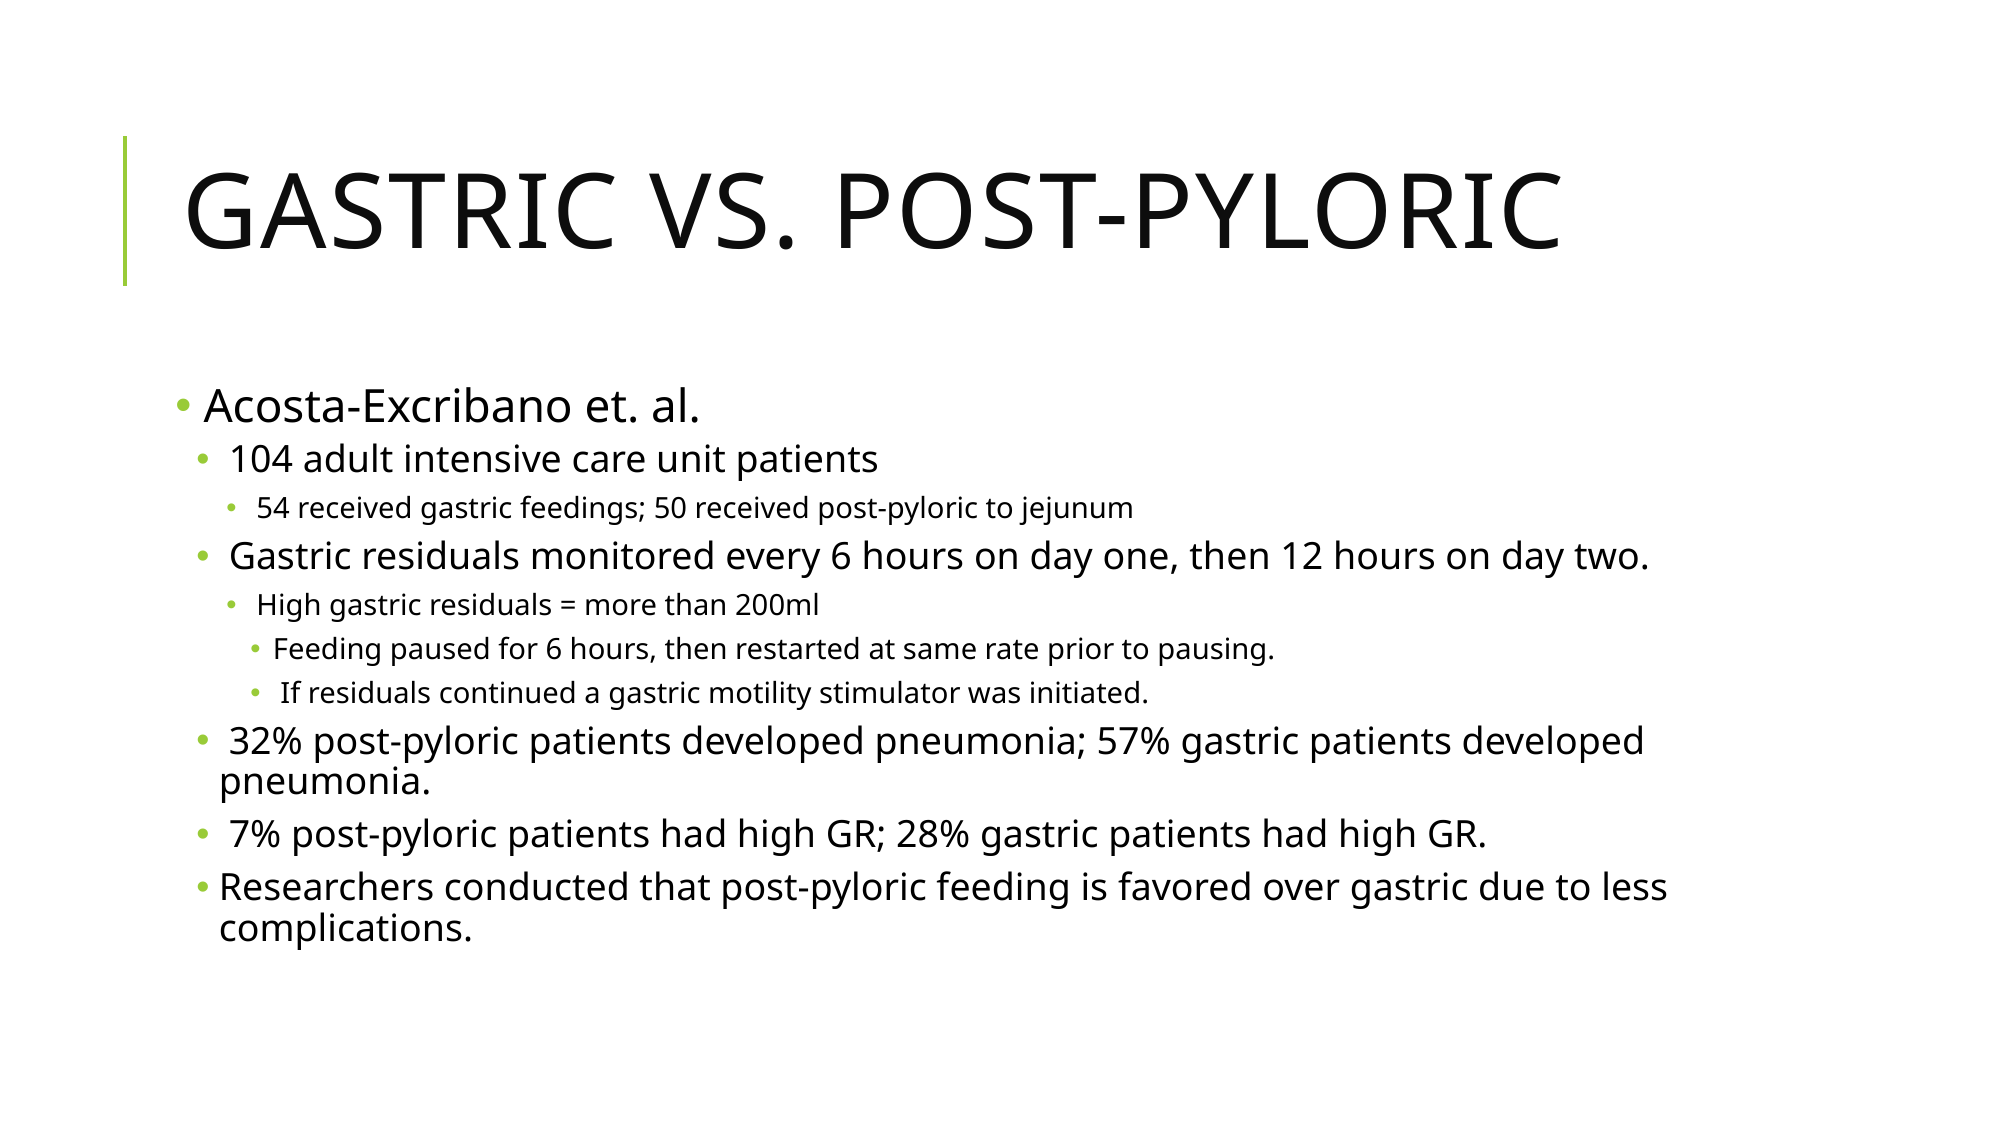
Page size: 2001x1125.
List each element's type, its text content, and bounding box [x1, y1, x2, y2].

list Acosta-Excribano et. al. 104 adult intensive care unit patients 54 received gastric feedings; 50 received post-pyloric to jejunum Gastric residuals monitored every 6 hours on day one, then 12 hours on day two. High gastric residuals = more than 200ml Feeding paused for 6 hours, then restarted at same rate prior to pausing. If residuals continued a gastric motility stimulator was initiated. 32% post-pyloric patients developed pneumonia; 57% gastric patients developed pneumonia. 7% post-pyloric patients had high GR; 28% gastric patients had high GR. Researchers conducted that post-pyloric feeding is favored over gastric due to less complications. [168, 375, 1763, 1035]
title Gastric vs. post-pyloric [168, 96, 1763, 342]
